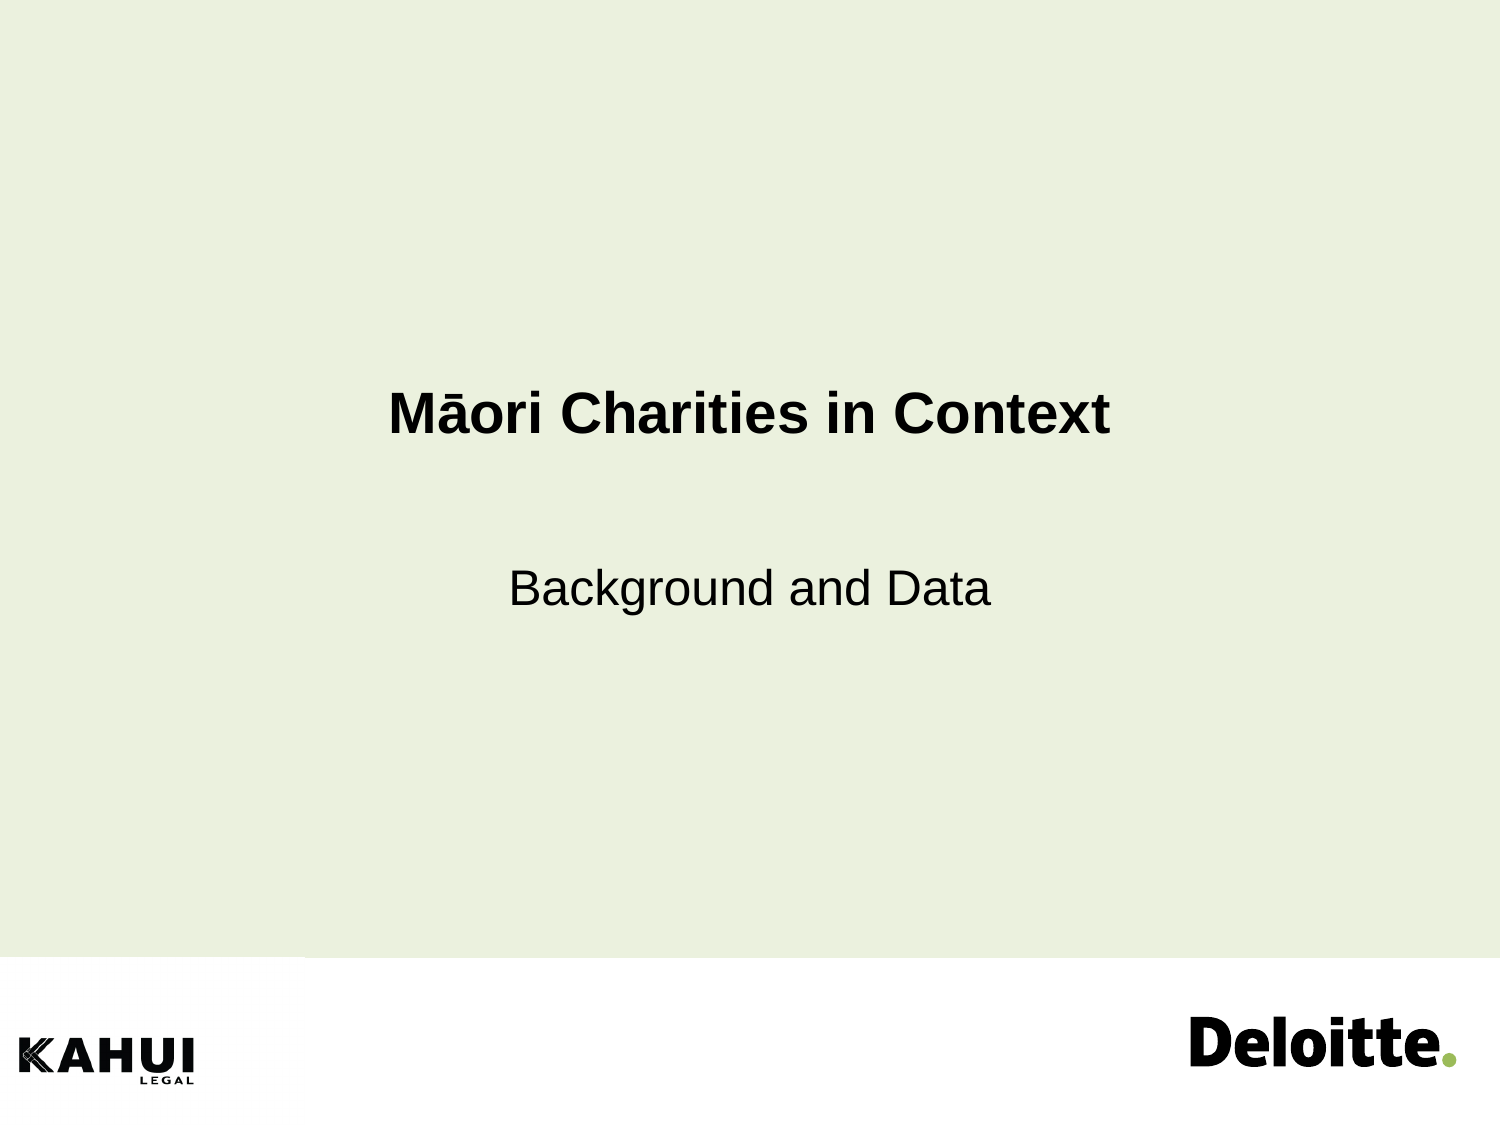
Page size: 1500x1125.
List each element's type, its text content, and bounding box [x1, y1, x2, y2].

text_box [0, 0, 1500, 960]
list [0, 957, 305, 1125]
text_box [1190, 1016, 1457, 1068]
title Māori Charities in Context Background and Data [75, 45, 1425, 947]
